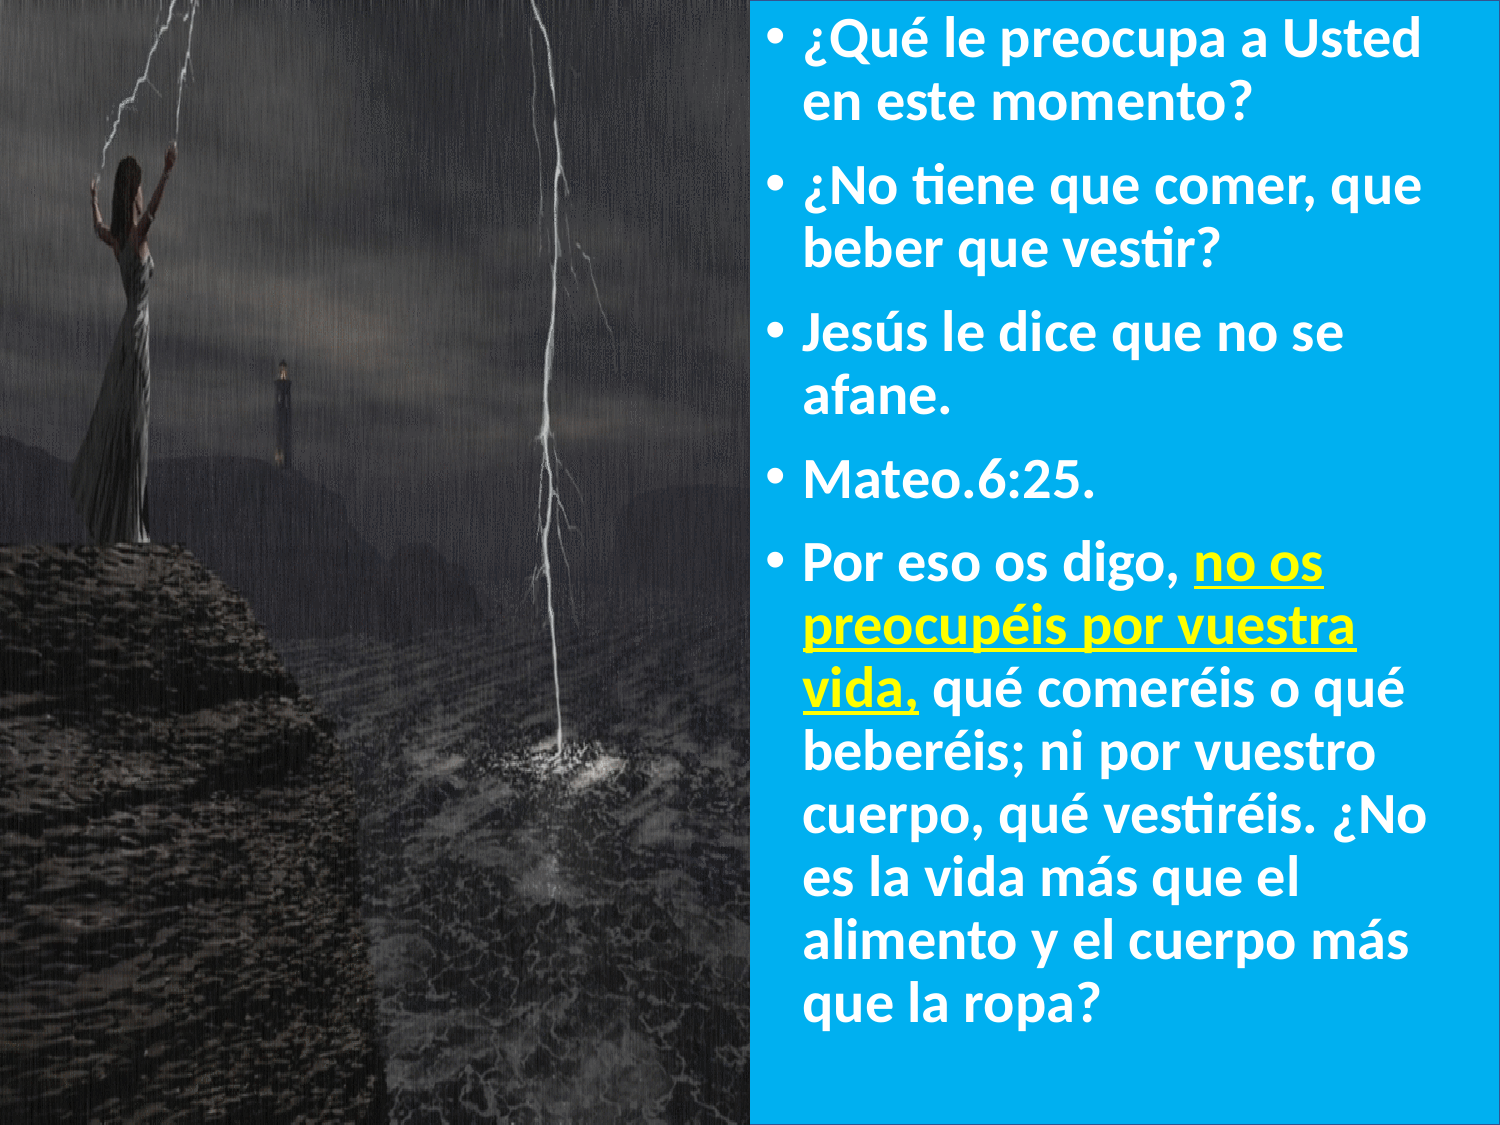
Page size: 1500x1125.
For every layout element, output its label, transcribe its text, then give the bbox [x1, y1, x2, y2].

list ¿Qué le preocupa a Usted en este momento? ¿No tiene que comer, que beber que vestir? Jesús le dice que no se afane. Mateo.6:25. Por eso os digo, no os preocupéis por vuestra vida, qué comeréis o qué beberéis; ni por vuestro cuerpo, qué vestiréis. ¿No es la vida más que el alimento y el cuerpo más que la ropa? [750, 0, 1500, 1125]
picture [0, 0, 749, 1125]
